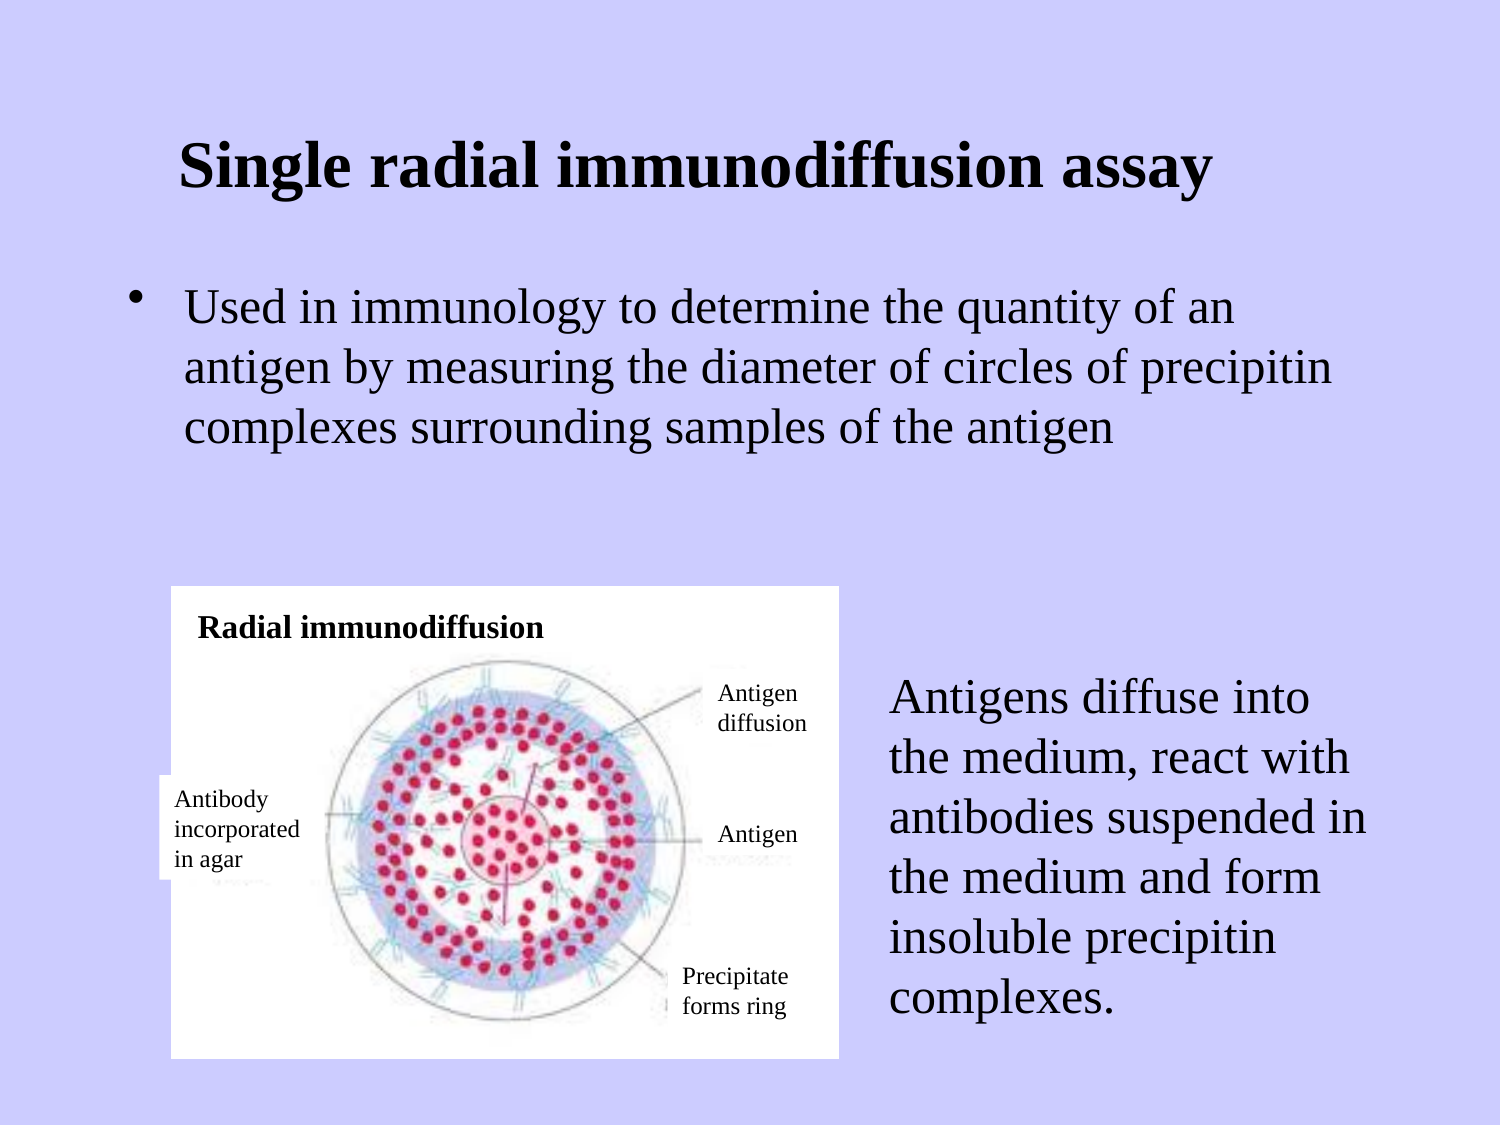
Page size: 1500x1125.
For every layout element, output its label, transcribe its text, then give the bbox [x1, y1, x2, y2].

text_box Antibody incorporated in agar [159, 775, 165, 880]
text_box Single radial immunodiffusion assay [163, 113, 1247, 209]
text_box Antigens diffuse into the medium, react with antibodies suspended in the medium and form insoluble precipitin complexes. [874, 656, 1388, 1031]
list Used in immunology to determine the quantity of an antigen by measuring the diameter of circles of precipitin complexes surrounding samples of the antigen [112, 265, 1388, 941]
picture [170, 585, 839, 1059]
